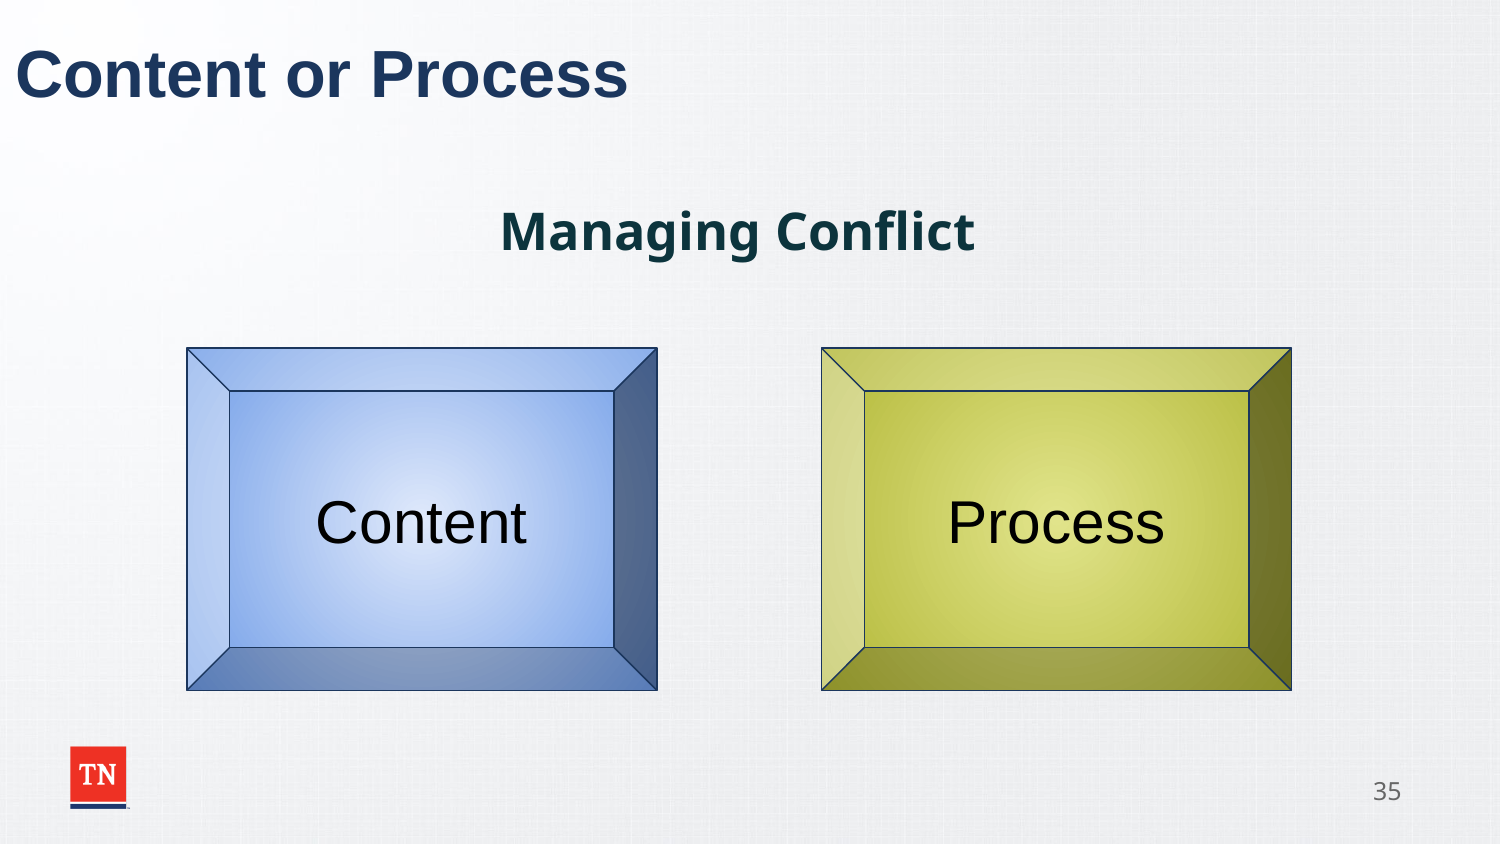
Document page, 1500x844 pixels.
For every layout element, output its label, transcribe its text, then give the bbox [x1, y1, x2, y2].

list Managing Conflict [331, 191, 1144, 332]
picture [0, 0, 1500, 844]
title Content or Process [0, 0, 1350, 141]
text_box Process [821, 348, 1292, 691]
text_box Content [186, 348, 657, 691]
